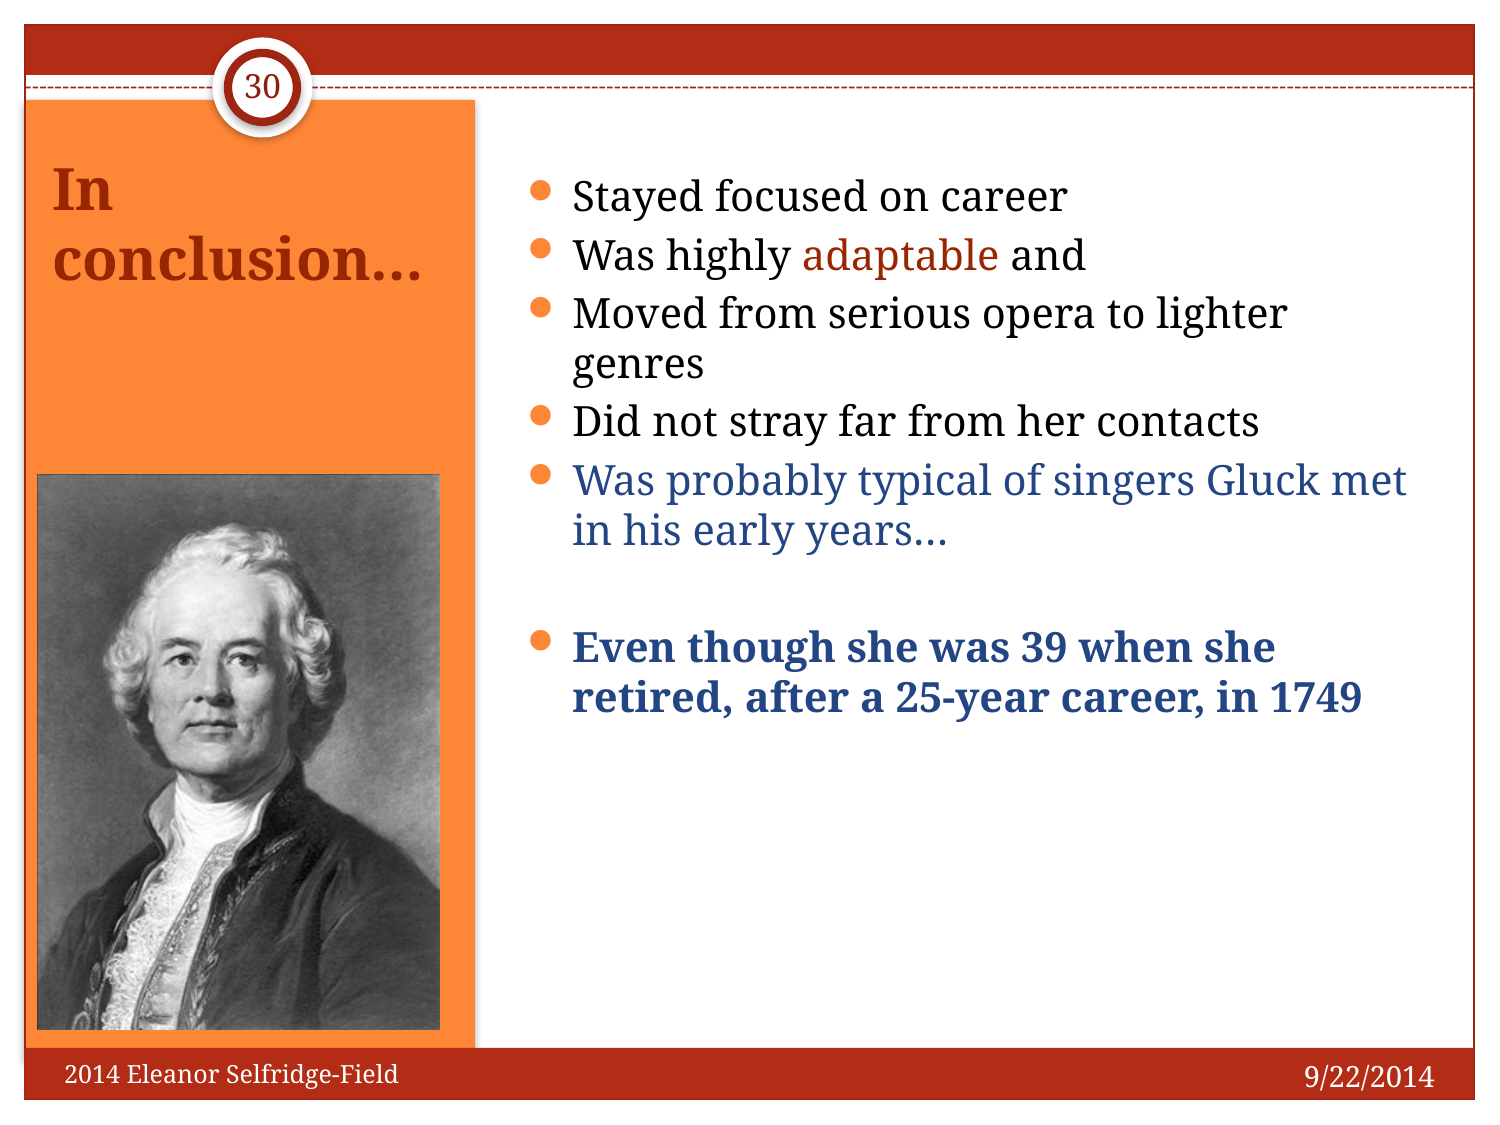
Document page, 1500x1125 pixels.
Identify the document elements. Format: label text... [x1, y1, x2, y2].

picture [37, 474, 440, 1030]
slide_number 30 [225, 51, 300, 124]
footer 2014 Eleanor Selfridge-Field [49, 1051, 605, 1112]
list Stayed focused on career Was highly adaptable and Moved from serious opera to lighter genres Did not stray far from her contacts Was probably typical of singers Gluck met in his early years… Even though she was 39 when she retired, after a 25-year career, in 1749 [512, 162, 1438, 1000]
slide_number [950, 1050, 1450, 1111]
title In conclusion… [37, 136, 475, 300]
